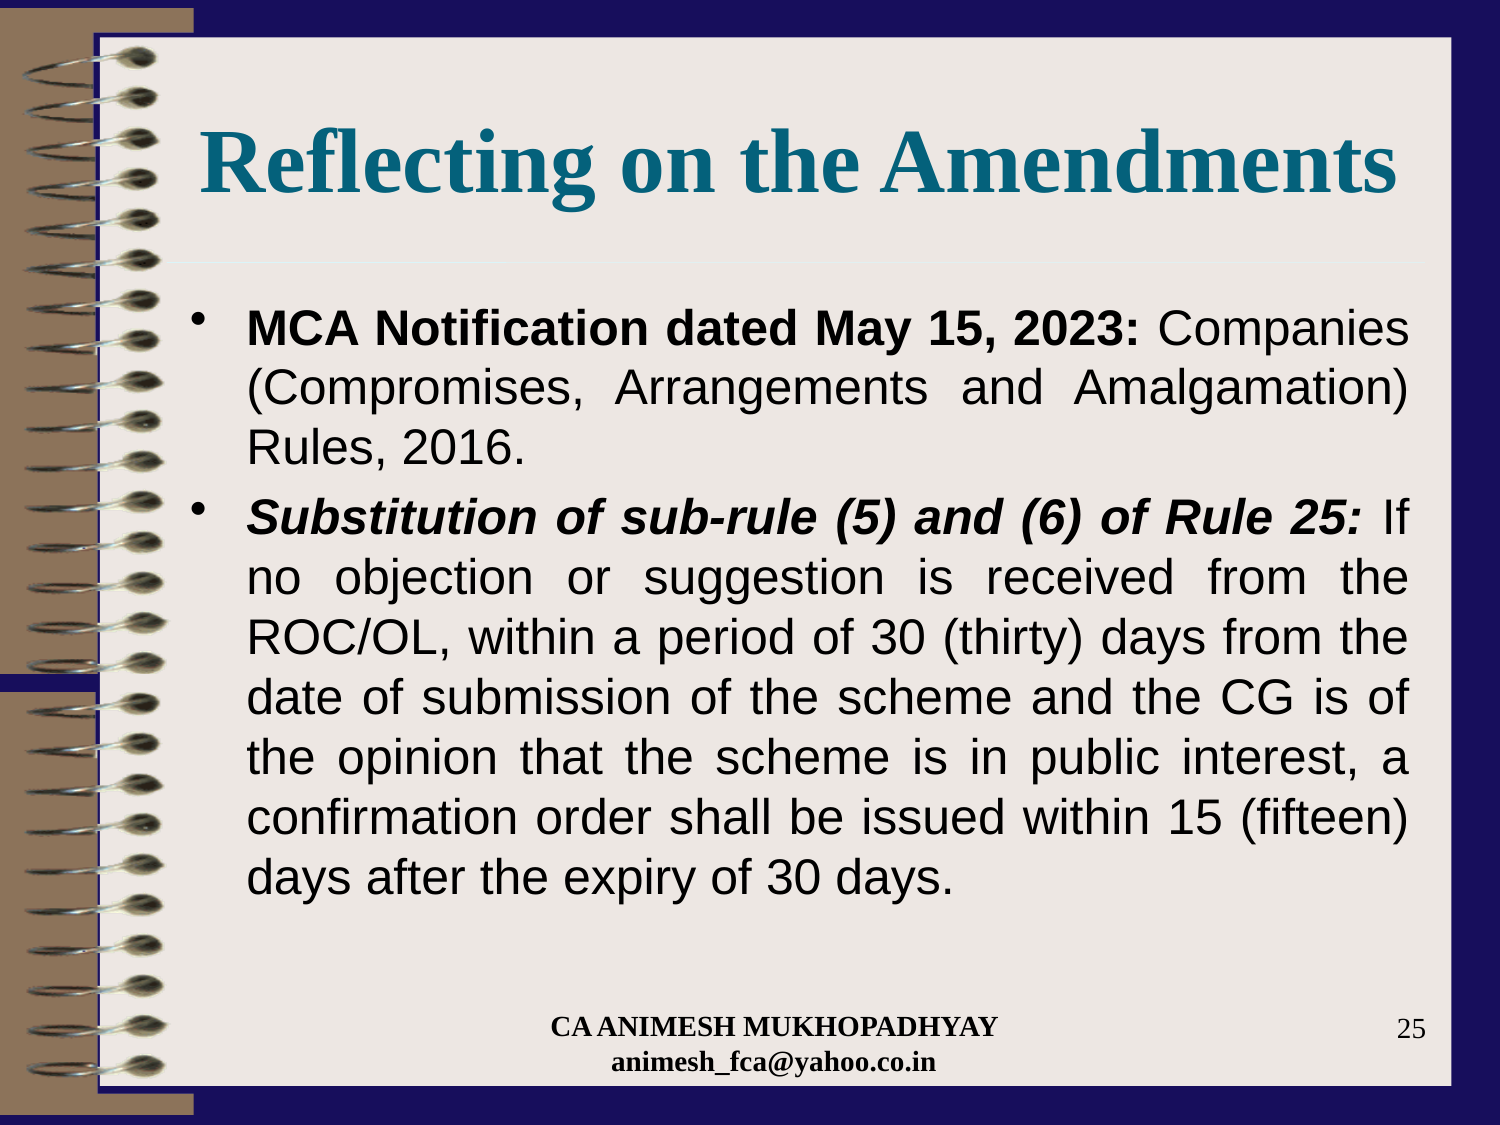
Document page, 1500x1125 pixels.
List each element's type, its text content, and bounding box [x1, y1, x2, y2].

slide_number 25 [1128, 1001, 1442, 1078]
footer CA ANIMESH MUKHOPADHYAY animesh_fca@yahoo.co.in [512, 999, 1051, 1075]
picture [0, 8, 194, 674]
list MCA Notification dated May 15, 2023: Companies (Compromises, Arrangements and Amalgamation) Rules, 2016. Substitution of sub-rule (5) and (6) of Rule 25: If no objection or suggestion is received from the ROC/OL, within a period of 30 (thirty) days from the date of submission of the scheme and the CG is of the opinion that the scheme is in public interest, a confirmation order shall be issued within 15 (fifteen) days after the expiry of 30 days. [174, 287, 1426, 963]
picture [0, 692, 194, 1115]
title Reflecting on the Amendments [174, 62, 1426, 251]
